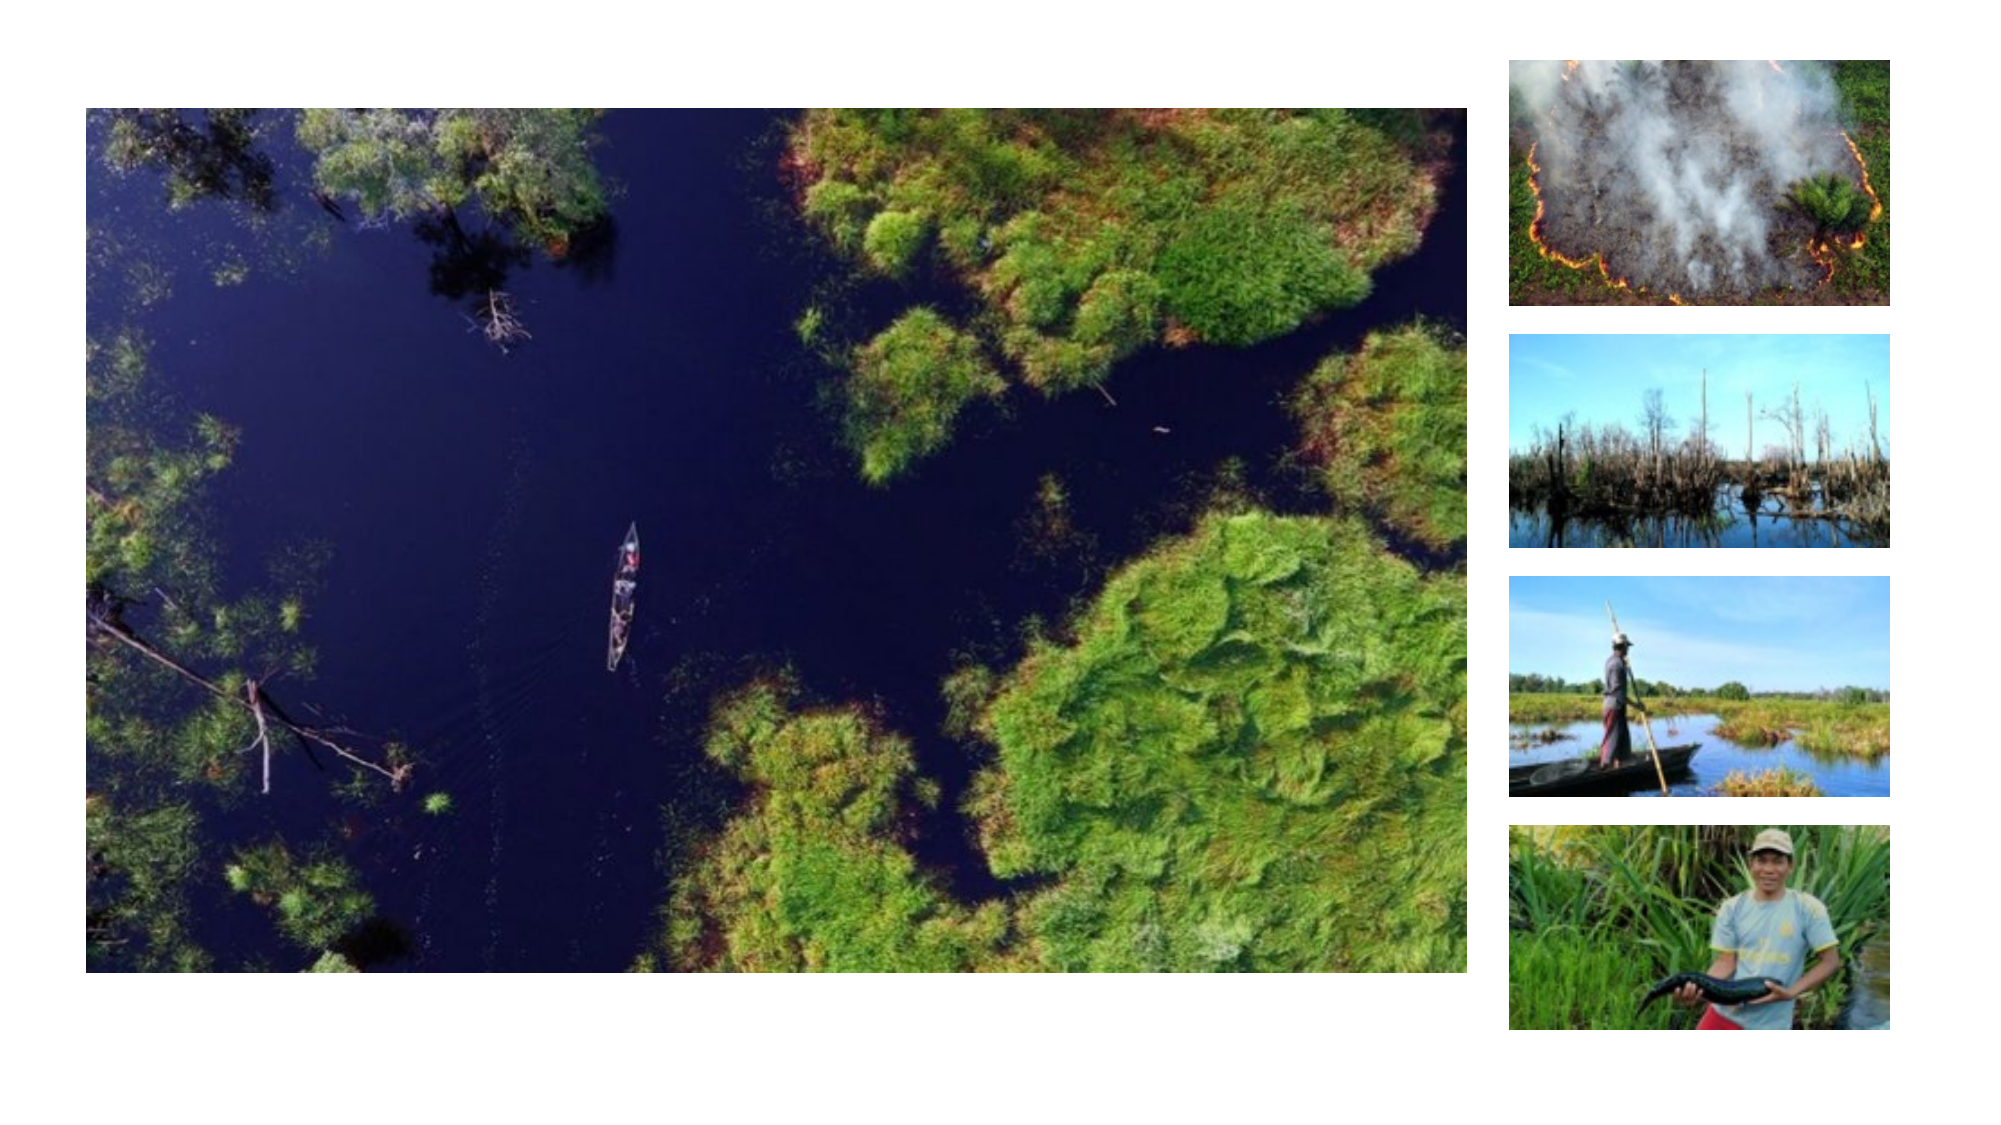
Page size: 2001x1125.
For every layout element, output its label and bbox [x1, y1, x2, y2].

picture [1509, 333, 1890, 548]
picture [1509, 59, 1890, 306]
picture [86, 108, 1468, 974]
picture [1509, 576, 1890, 797]
picture [1509, 825, 1890, 1030]
